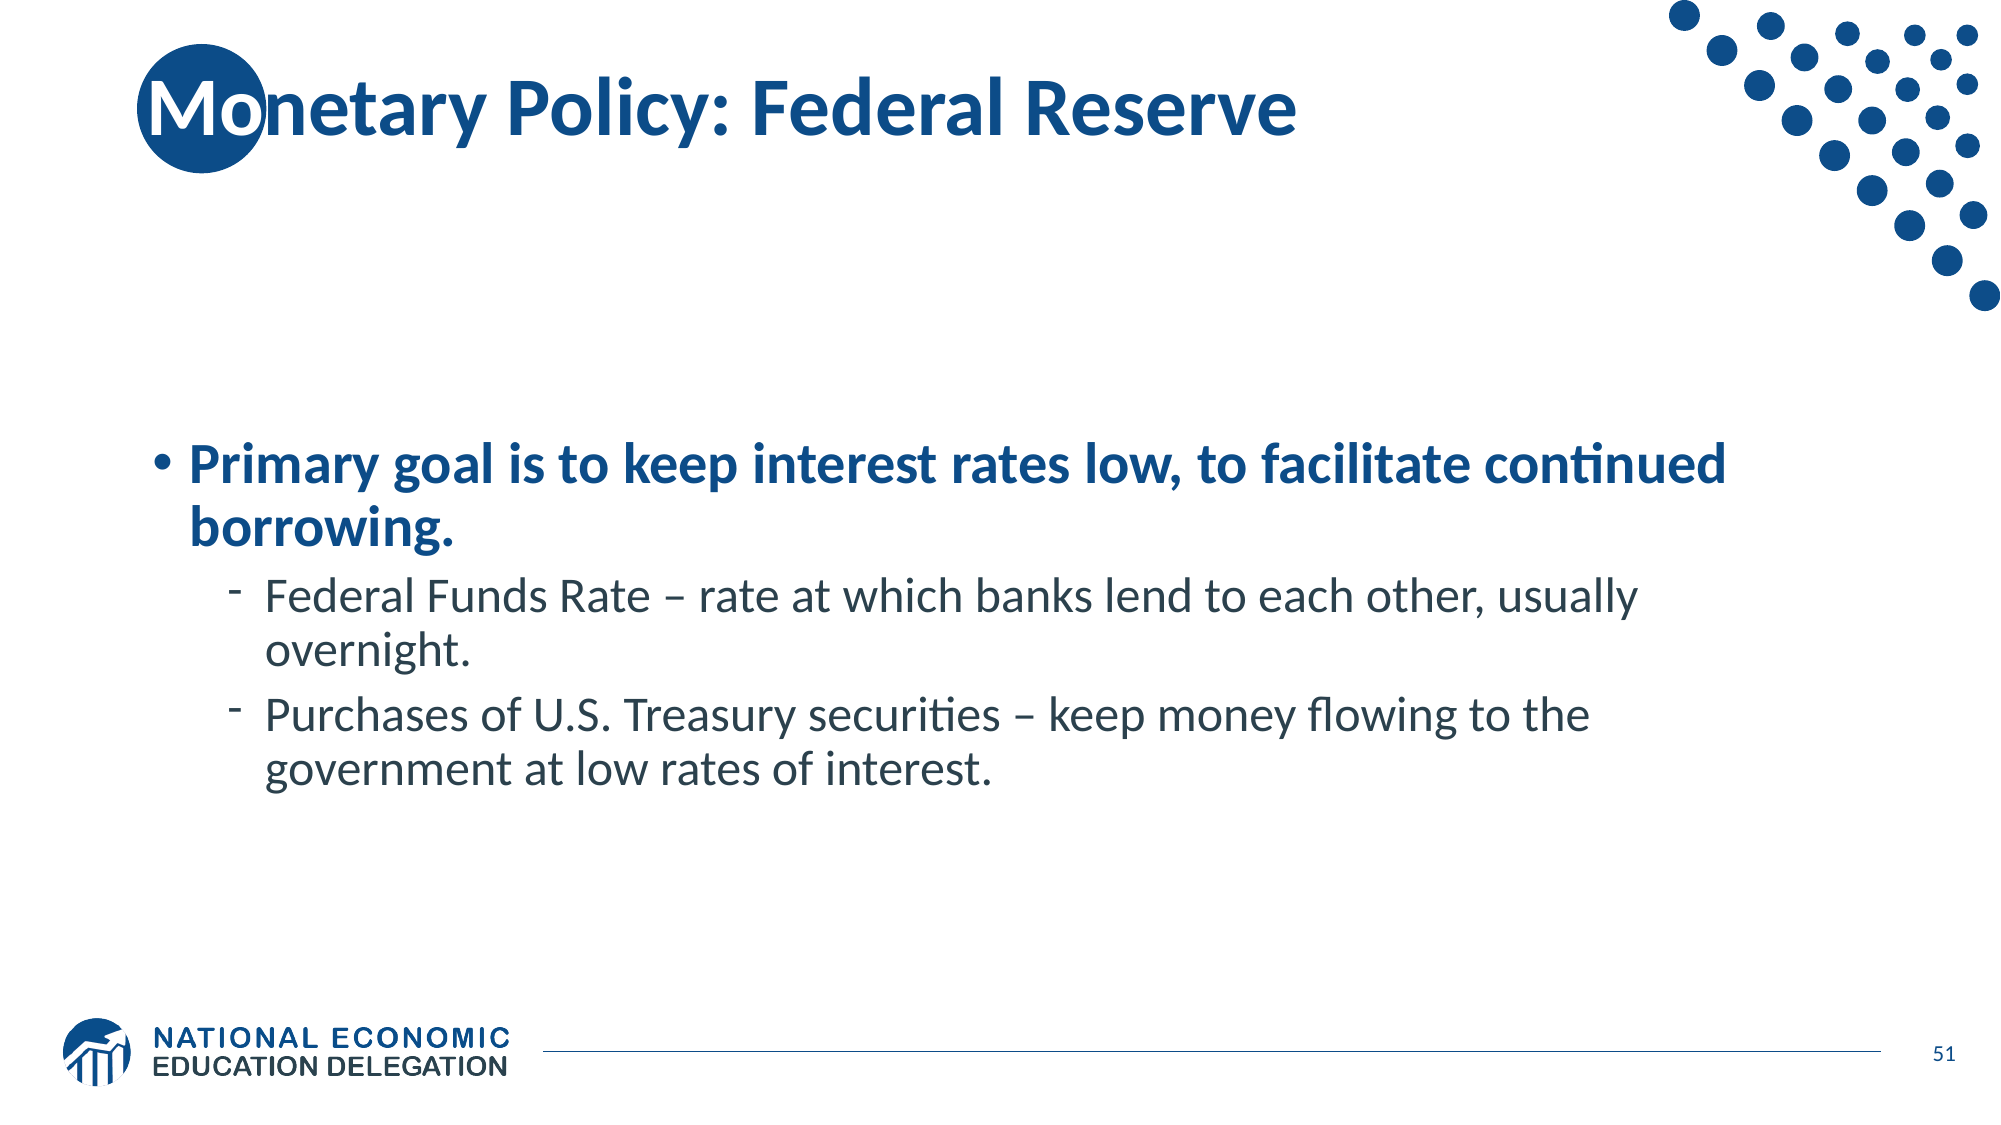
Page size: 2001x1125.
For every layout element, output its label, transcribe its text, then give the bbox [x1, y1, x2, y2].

picture [55, 1013, 520, 1091]
list Primary goal is to keep interest rates low, to facilitate continued borrowing. Federal Funds Rate – rate at which banks lend to each other, usually overnight. Purchases of U.S. Treasury securities – keep money flowing to the government at low rates of interest. [137, 257, 1863, 972]
title Monetary Policy: Federal Reserve [131, 0, 1857, 218]
slide_number 51 [1521, 1022, 1972, 1082]
